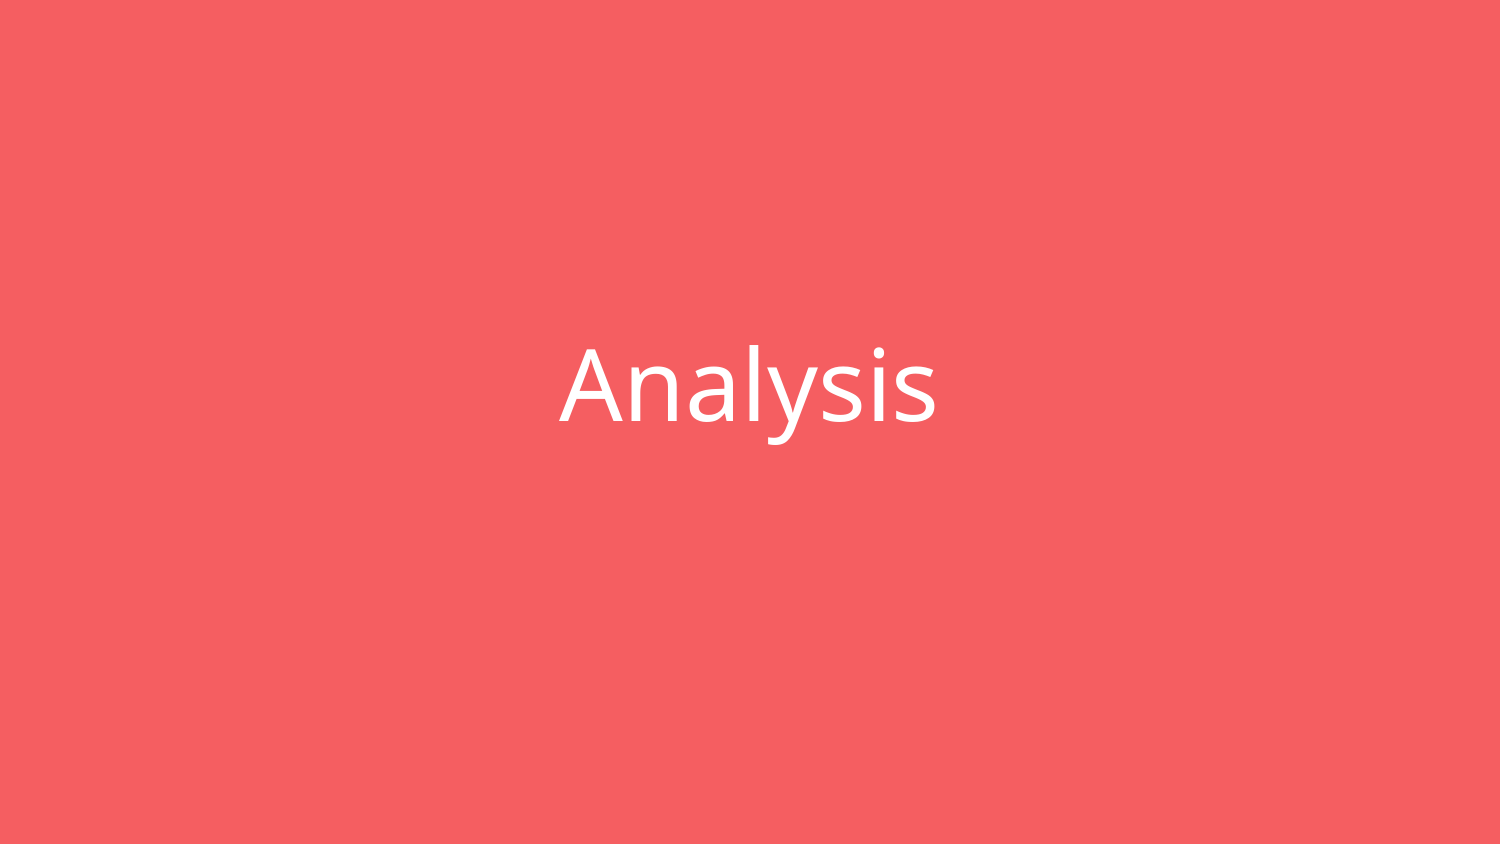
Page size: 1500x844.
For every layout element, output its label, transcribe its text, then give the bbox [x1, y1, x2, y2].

title Analysis [83, 233, 1417, 529]
